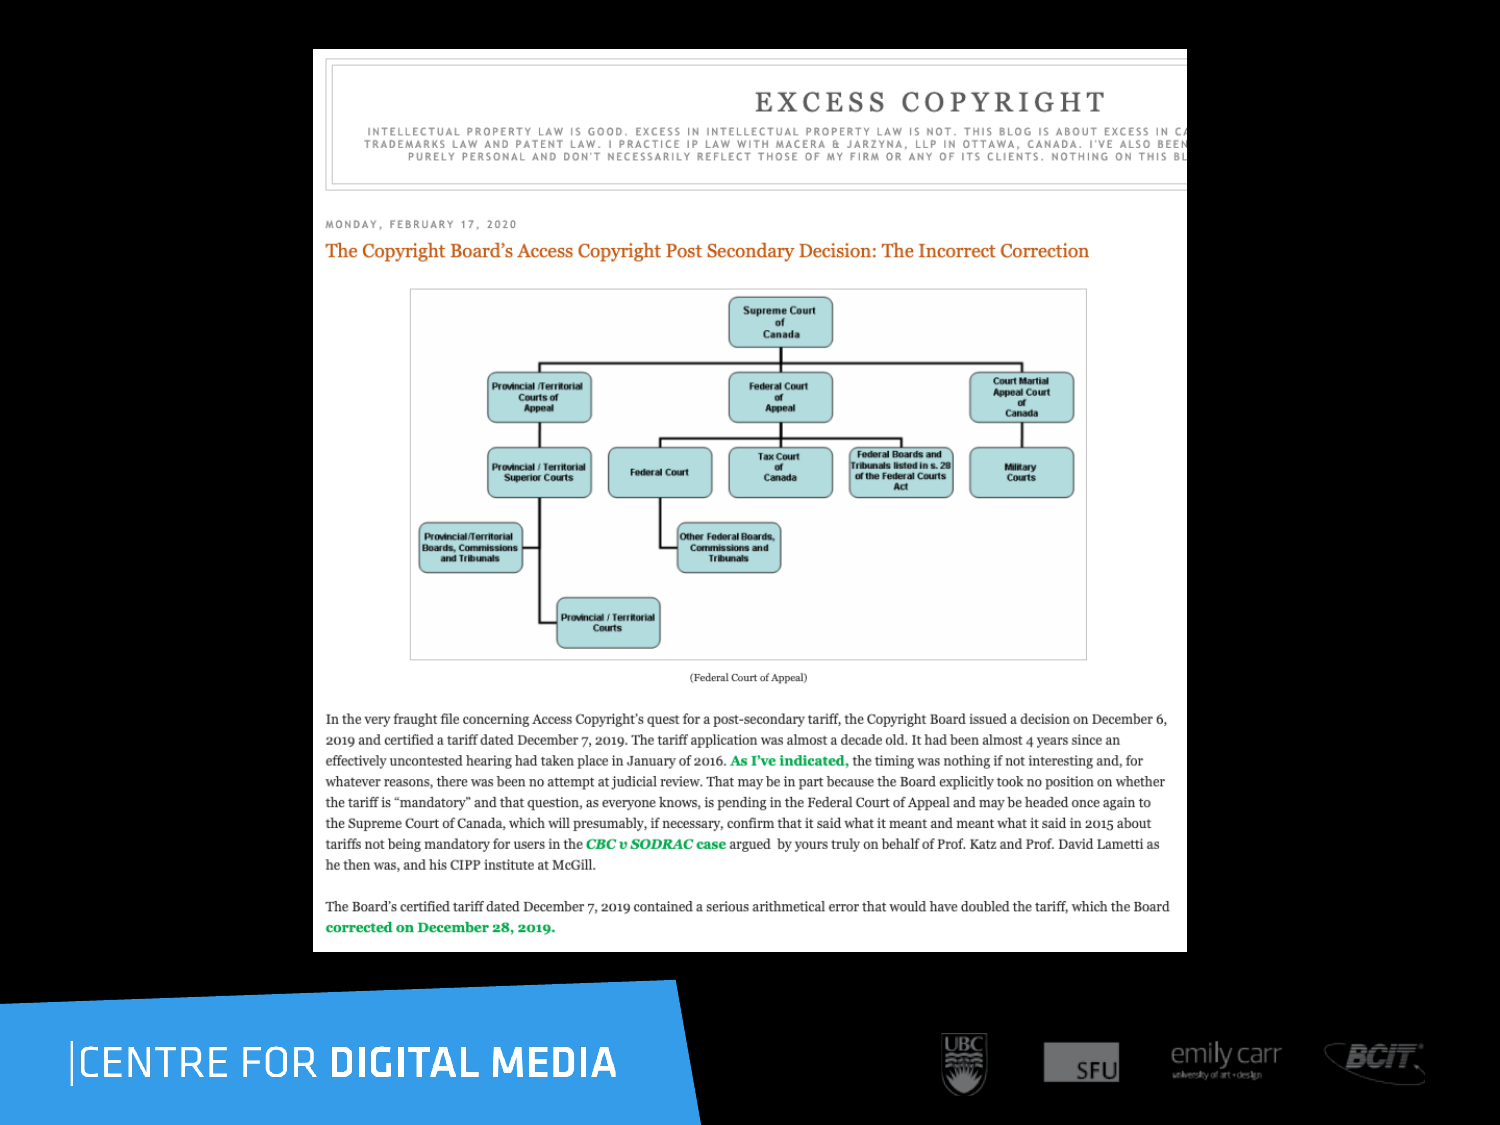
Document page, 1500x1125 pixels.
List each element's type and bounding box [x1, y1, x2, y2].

picture [313, 48, 1187, 952]
